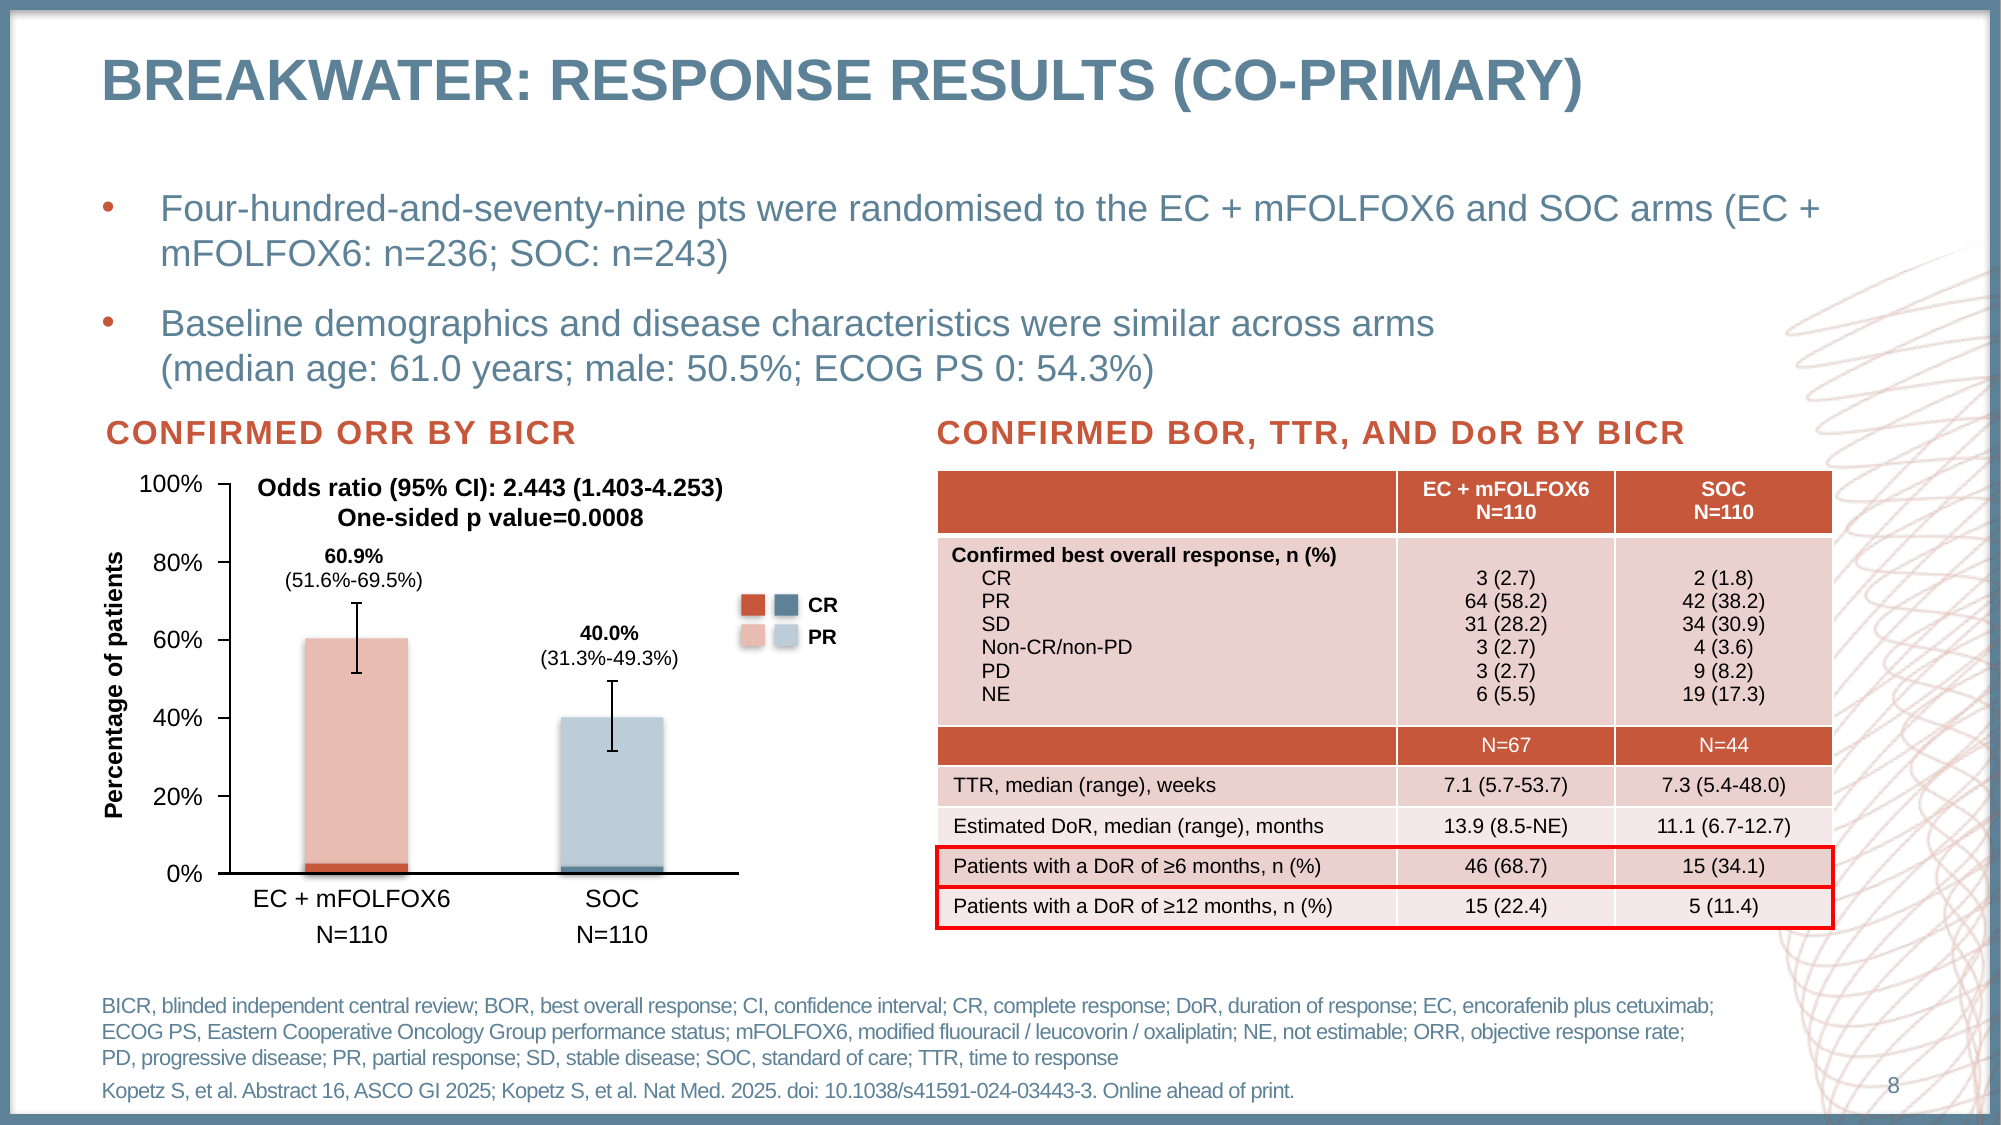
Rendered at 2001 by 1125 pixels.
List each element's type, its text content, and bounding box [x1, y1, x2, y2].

table_cell 2 (1.8) 42 (38.2) 34 (30.9) 4 (3.6) 9 (8.2) 19 (17.3) [1616, 538, 1832, 725]
text_box 100% [138, 468, 203, 499]
table_cell 3 (2.7) 64 (58.2) 31 (28.2) 3 (2.7) 3 (2.7) 6 (5.5) [1398, 538, 1614, 725]
table_cell Patients with a DoR of ≥12 months, n (%) [939, 889, 1396, 926]
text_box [606, 679, 619, 752]
text_box 60% [152, 623, 204, 654]
text_box [774, 624, 799, 647]
list Four-hundred-and-seventy-nine pts were randomised to the EC + mFOLFOX6 and SOC arms (EC + mFOLFOX6: n=236; SOC: n=243) Baseline demographics and disease characteristics were similar across arms (median age: 61.0 years; male: 50.5%; ECOG PS 0: 54.3%) [101, 184, 1901, 927]
text_box CONFIRMED ORR BY BICR [105, 403, 592, 459]
table_cell N=44 [1616, 727, 1832, 765]
table_cell Estimated DoR, median (range), months [938, 808, 1396, 845]
text_box 40% [152, 701, 204, 732]
table_cell 15 (34.1) [1616, 849, 1831, 885]
text_box [560, 866, 664, 872]
text_box Percentage of patients [97, 526, 128, 845]
text_box 60.9% (51.6%-69.5%) [284, 542, 424, 593]
table_cell 7.1 (5.7-53.7) [1398, 767, 1614, 806]
table_cell Patients with a DoR of ≥6 months, n (%) [939, 849, 1396, 885]
text_box [741, 594, 766, 616]
text_box [305, 863, 409, 872]
text_box [305, 638, 409, 863]
table_cell 15 (22.4) [1398, 889, 1614, 926]
text_box 0% [166, 857, 203, 888]
text_box EC + mFOLFOX6 N=110 [252, 882, 452, 950]
table_cell Confirmed best overall response, n (%) CR PR SD Non-CR/non-PD PD NE [938, 538, 1396, 725]
text_box [774, 594, 799, 616]
slide_number 8 [1771, 1054, 1900, 1115]
text_box [560, 717, 664, 866]
text_box 40.0% (31.3%-49.3%) [540, 619, 679, 670]
list BICR, blinded independent central review; BOR, best overall response; CI, confidence interval; CR, complete response; DoR, duration of response; EC, encorafenib plus cetuximab; ECOG PS, Eastern Cooperative Oncology Group performance status; mFOLFOX6, modified fluouracil / leucovorin / oxaliplatin; NE, not estimable; ORR, objective response rate; PD, progressive disease; PR, partial response; SD, stable disease; SOC, standard of care; TTR, time to response Kopetz S, et al. Abstract 16, ASCO GI 2025; Kopetz S, et al. Nat Med. 2025. doi: 10.1038/s41591-024-03443-3. Online ahead of print. [101, 1042, 1772, 1103]
table_cell TTR, median (range), weeks [938, 767, 1396, 806]
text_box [350, 601, 363, 674]
text_box 20% [152, 780, 204, 811]
text_box CONFIRMED BOR, TTR, AND DoR BY BICR [936, 403, 1729, 459]
table_cell 5 (11.4) [1616, 889, 1831, 926]
table_cell N=67 [1398, 727, 1614, 765]
text_box CR PR [808, 592, 839, 649]
text_box [741, 624, 766, 647]
table_header SOC N=110 [1616, 471, 1832, 533]
text_box 80% [152, 546, 204, 577]
table_cell [938, 727, 1396, 765]
text_box Odds ratio (95% CI): 2.443 (1.403-4.253) One-sided p value=0.0008 [257, 471, 725, 532]
table_cell 46 (68.7) [1398, 849, 1614, 885]
table_cell 7.3 (5.4-48.0) [1616, 767, 1832, 806]
table_header EC + mFOLFOX6 N=110 [1398, 471, 1614, 533]
text_box SOC N=110 [575, 882, 649, 950]
table_cell 13.9 (8.5-NE) [1398, 808, 1614, 845]
table_cell 11.1 (6.7-12.7) [1616, 808, 1832, 845]
title Breakwater: RESPONSE results (co-primary) [101, 42, 1900, 185]
table_header [938, 471, 1396, 533]
